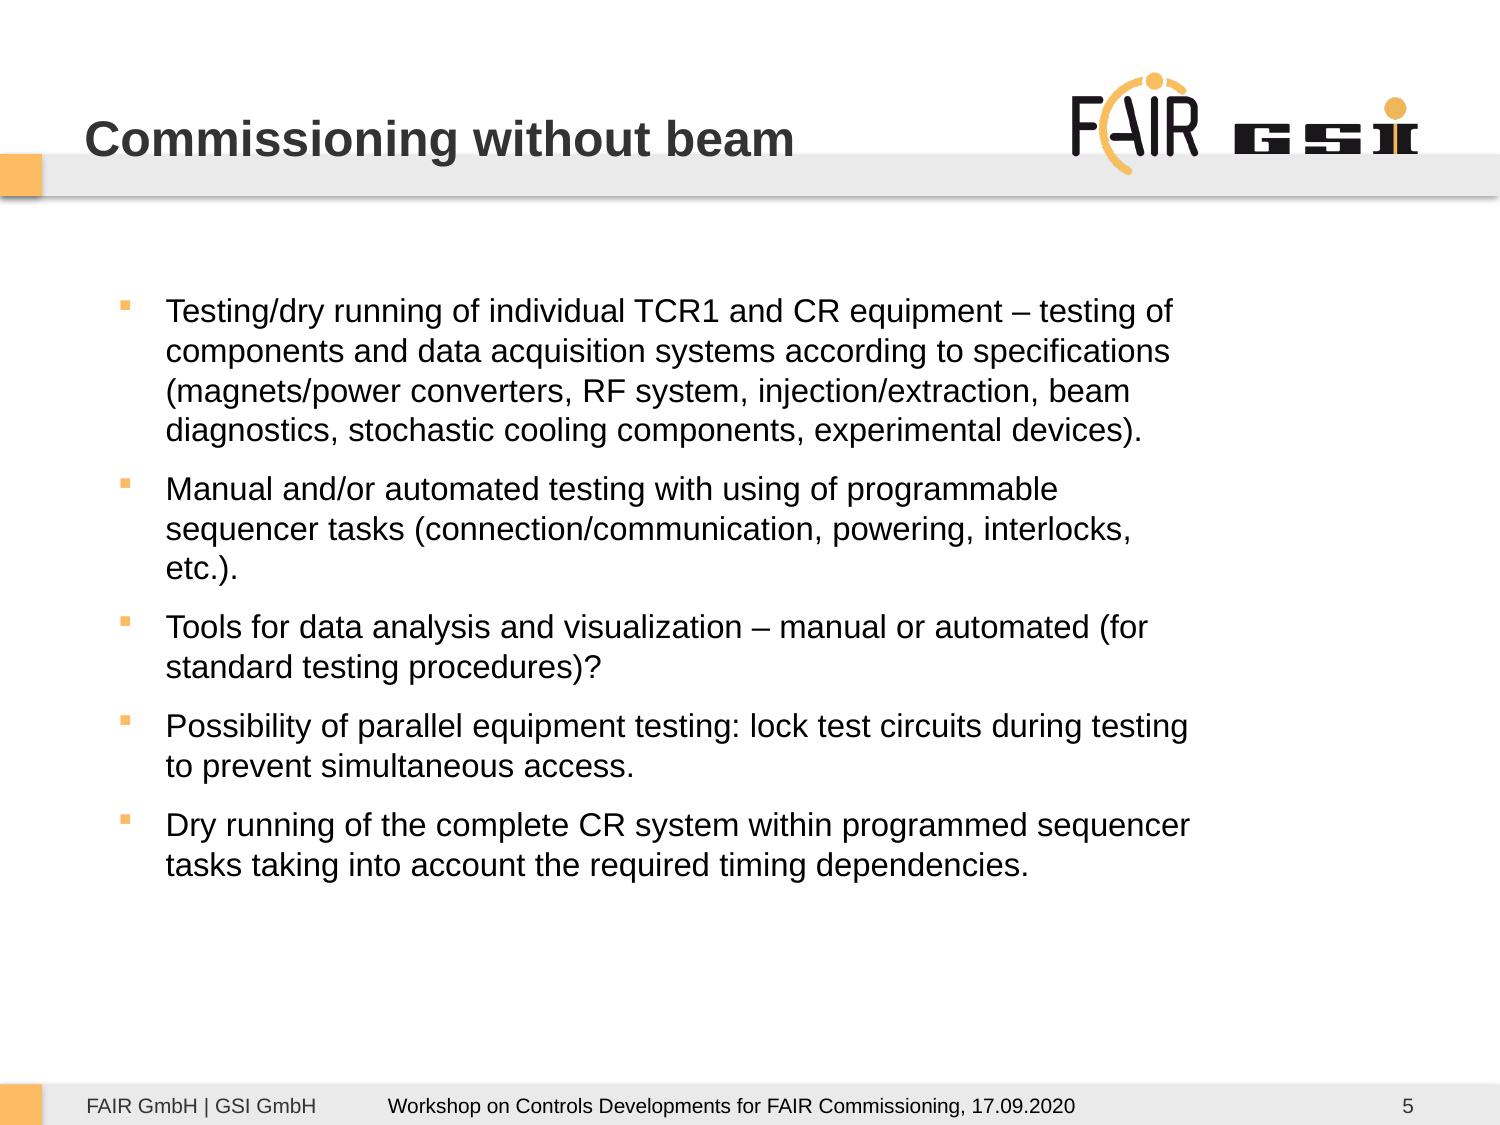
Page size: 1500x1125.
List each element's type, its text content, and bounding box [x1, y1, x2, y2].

slide_number 5 [1306, 1074, 1429, 1125]
picture [1071, 70, 1199, 177]
footer Workshop on Controls Developments for FAIR Commissioning, 17.09.2020 [372, 1076, 1165, 1125]
title Commissioning without beam [69, 44, 1023, 174]
text_box Testing/dry running of individual TCR1 and CR equipment – testing of components and data acquisition systems according to specifications (magnets/power converters, RF system, injection/extraction, beam diagnostics, stochastic cooling components, experimental devices). Manual and/or automated testing with using of programmable sequencer tasks (connection/communication, powering, interlocks, etc.). Tools for data analysis and visualization – manual or automated (for standard testing procedures)? Possibility of parallel equipment testing: lock test circuits during testing to prevent simultaneous access. Dry running of the complete CR system within programmed sequencer tasks taking into account the required timing dependencies. [102, 282, 1216, 896]
picture [1233, 95, 1419, 154]
